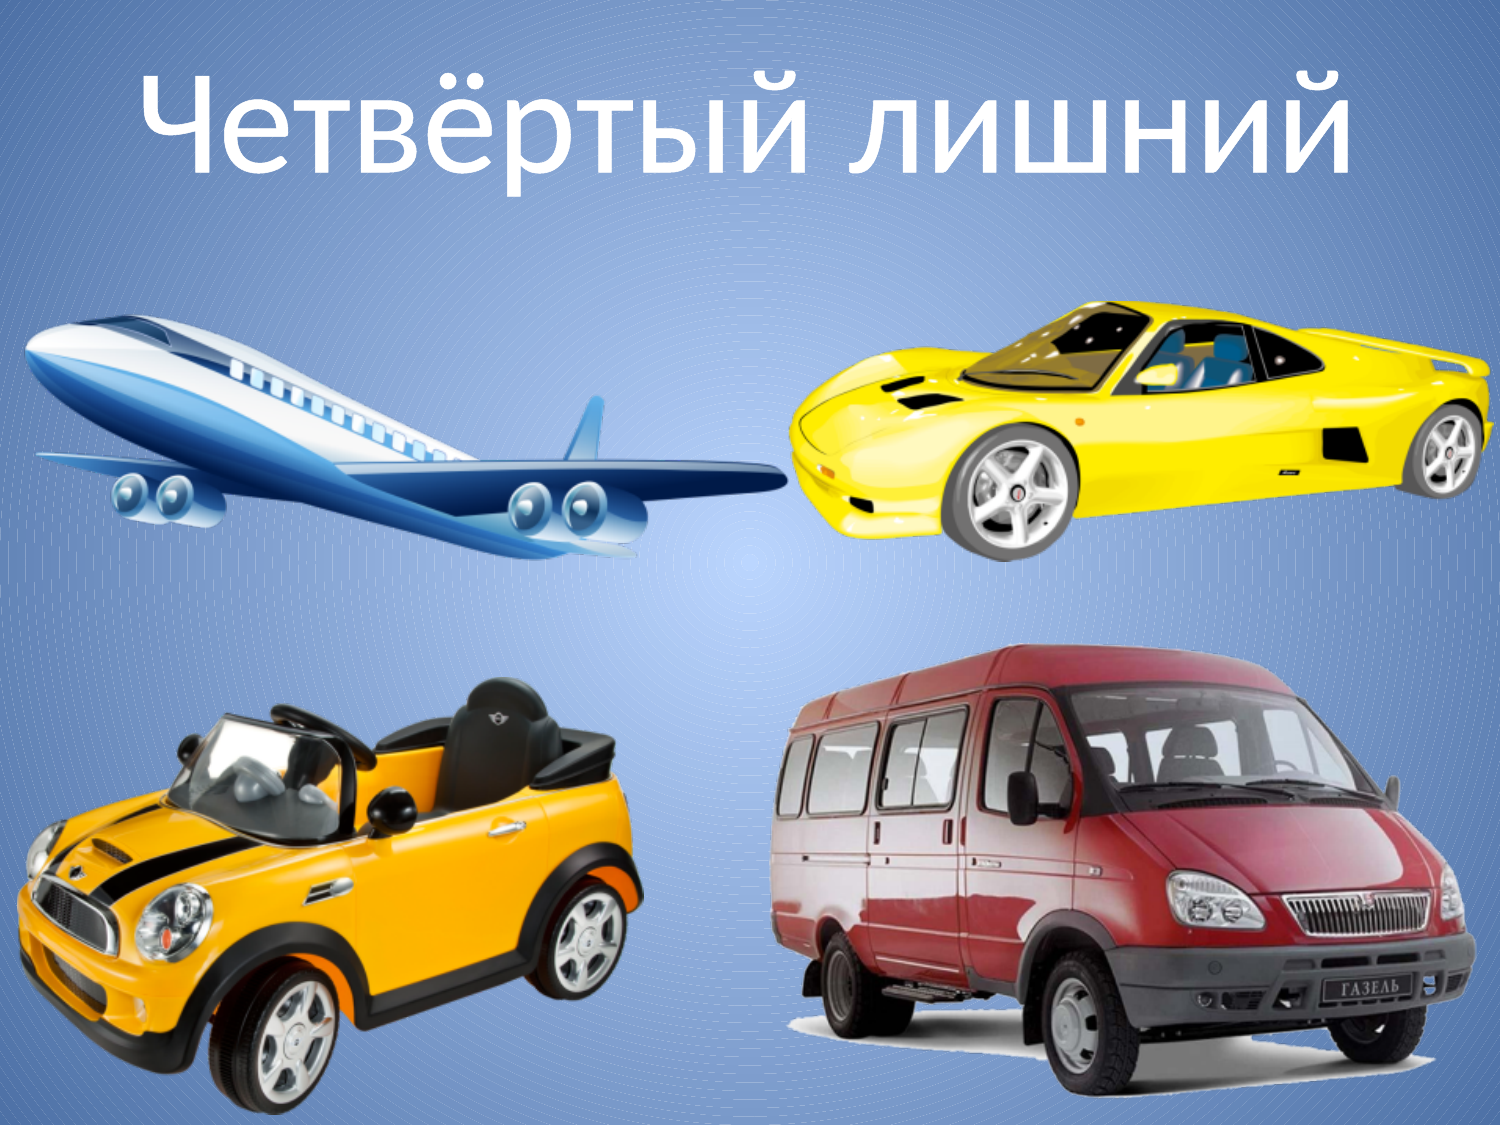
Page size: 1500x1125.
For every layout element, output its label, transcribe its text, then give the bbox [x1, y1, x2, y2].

picture [769, 643, 1477, 1113]
picture [17, 677, 644, 1115]
title Четвёртый лишний [52, 0, 1442, 226]
picture [0, 301, 1495, 575]
